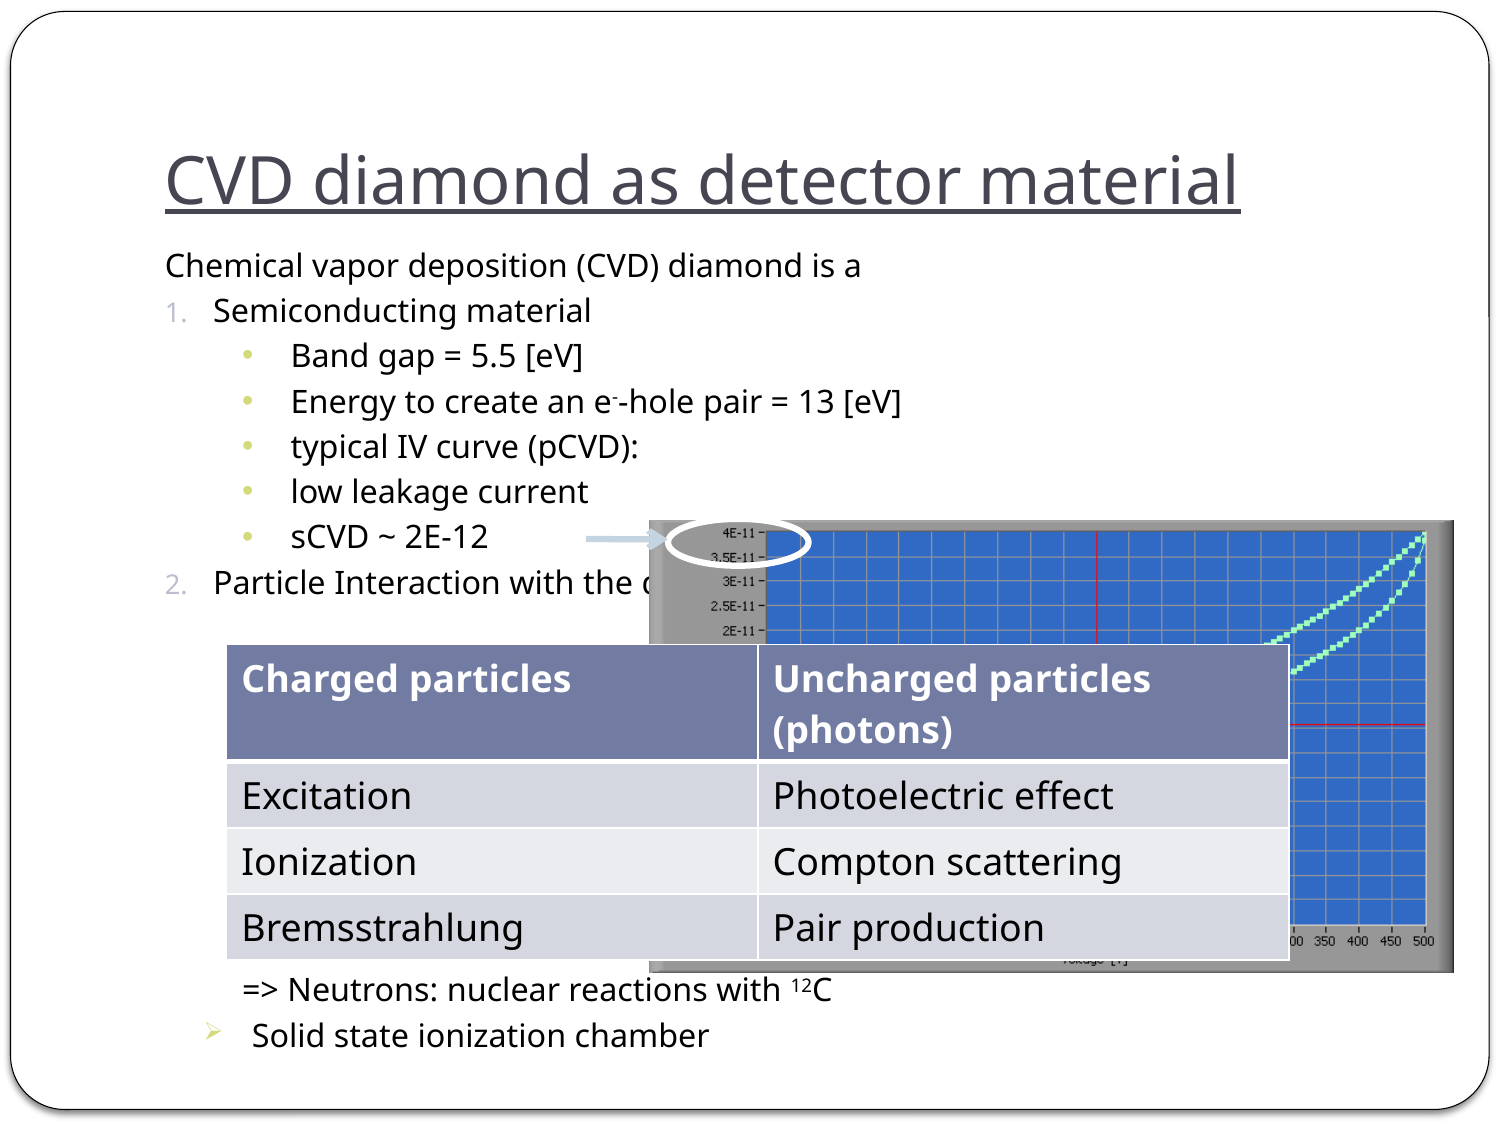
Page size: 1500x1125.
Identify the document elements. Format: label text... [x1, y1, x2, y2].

table_cell Excitation [227, 764, 579, 827]
title CVD diamond as detector material [150, 45, 1425, 233]
table_header Charged particles [227, 645, 579, 759]
table_cell Ionization [227, 829, 579, 893]
table_cell Bremsstrahlung [227, 895, 579, 959]
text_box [585, 518, 1454, 973]
list Chemical vapor deposition (CVD) diamond is a Semiconducting material Band gap = 5.5 [eV] Energy to create an e--hole pair = 13 [eV] typical IV curve (pCVD): low leakage current sCVD ~ 2E-12 Particle Interaction with the diamond: => Neutrons: nuclear reactions with 12C Solid state ionization chamber [150, 237, 1425, 1067]
